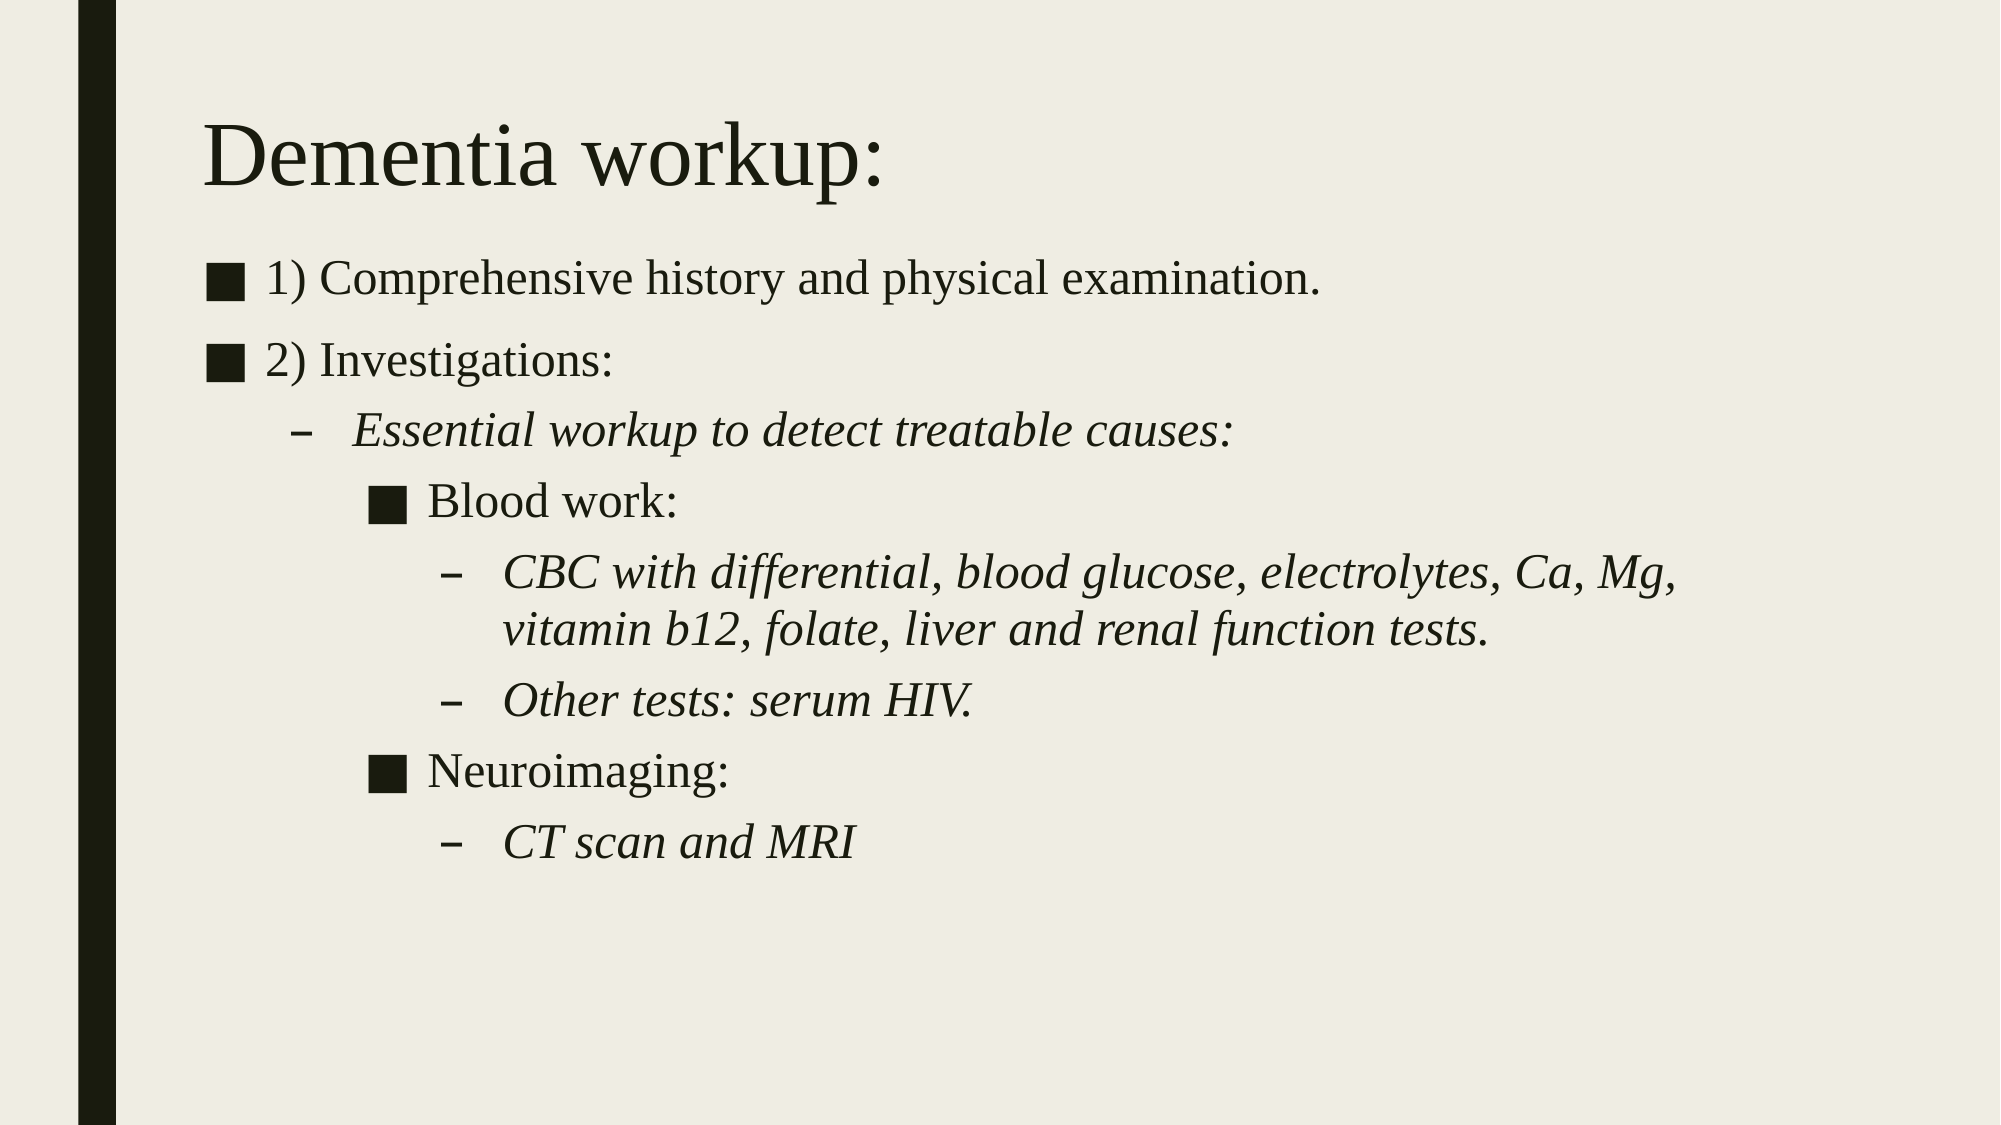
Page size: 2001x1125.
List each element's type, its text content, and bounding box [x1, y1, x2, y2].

title Dementia workup: [187, 99, 1813, 241]
list 1) Comprehensive history and physical examination. 2) Investigations: Essential workup to detect treatable causes: Blood work: CBC with differential, blood glucose, electrolytes, Ca, Mg, vitamin b12, folate, liver and renal function tests. Other tests: serum HIV. Neuroimaging: CT scan and MRI [187, 241, 1813, 950]
